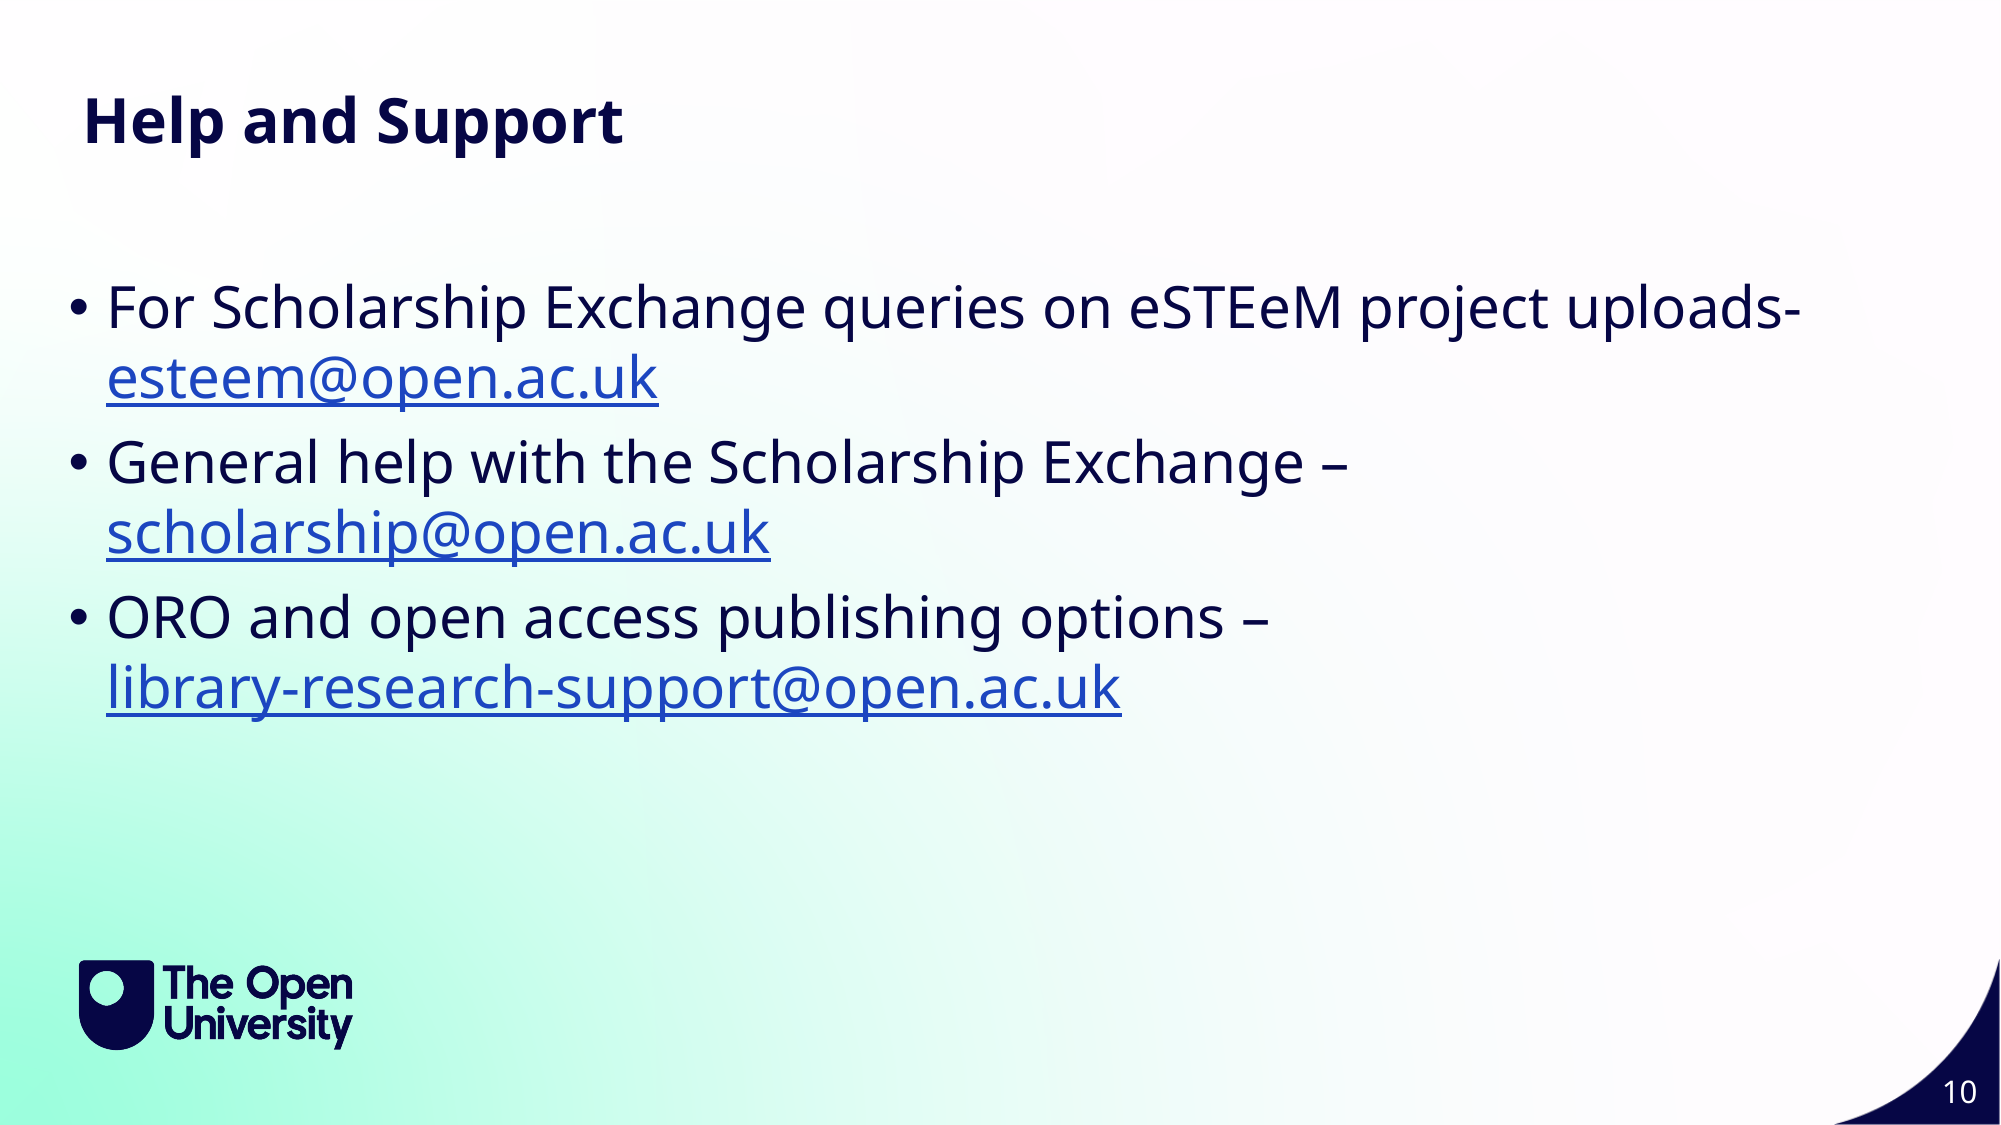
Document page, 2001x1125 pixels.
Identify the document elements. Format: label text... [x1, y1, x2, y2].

text_box For Scholarship Exchange queries on eSTEeM project uploads- esteem@open.ac.uk General help with the Scholarship Exchange – scholarship@open.ac.uk ORO and open access publishing options – library-research-support@open.ac.uk [53, 270, 1946, 1078]
list Help and Support [67, 66, 1835, 148]
picture [1834, 959, 2000, 1125]
